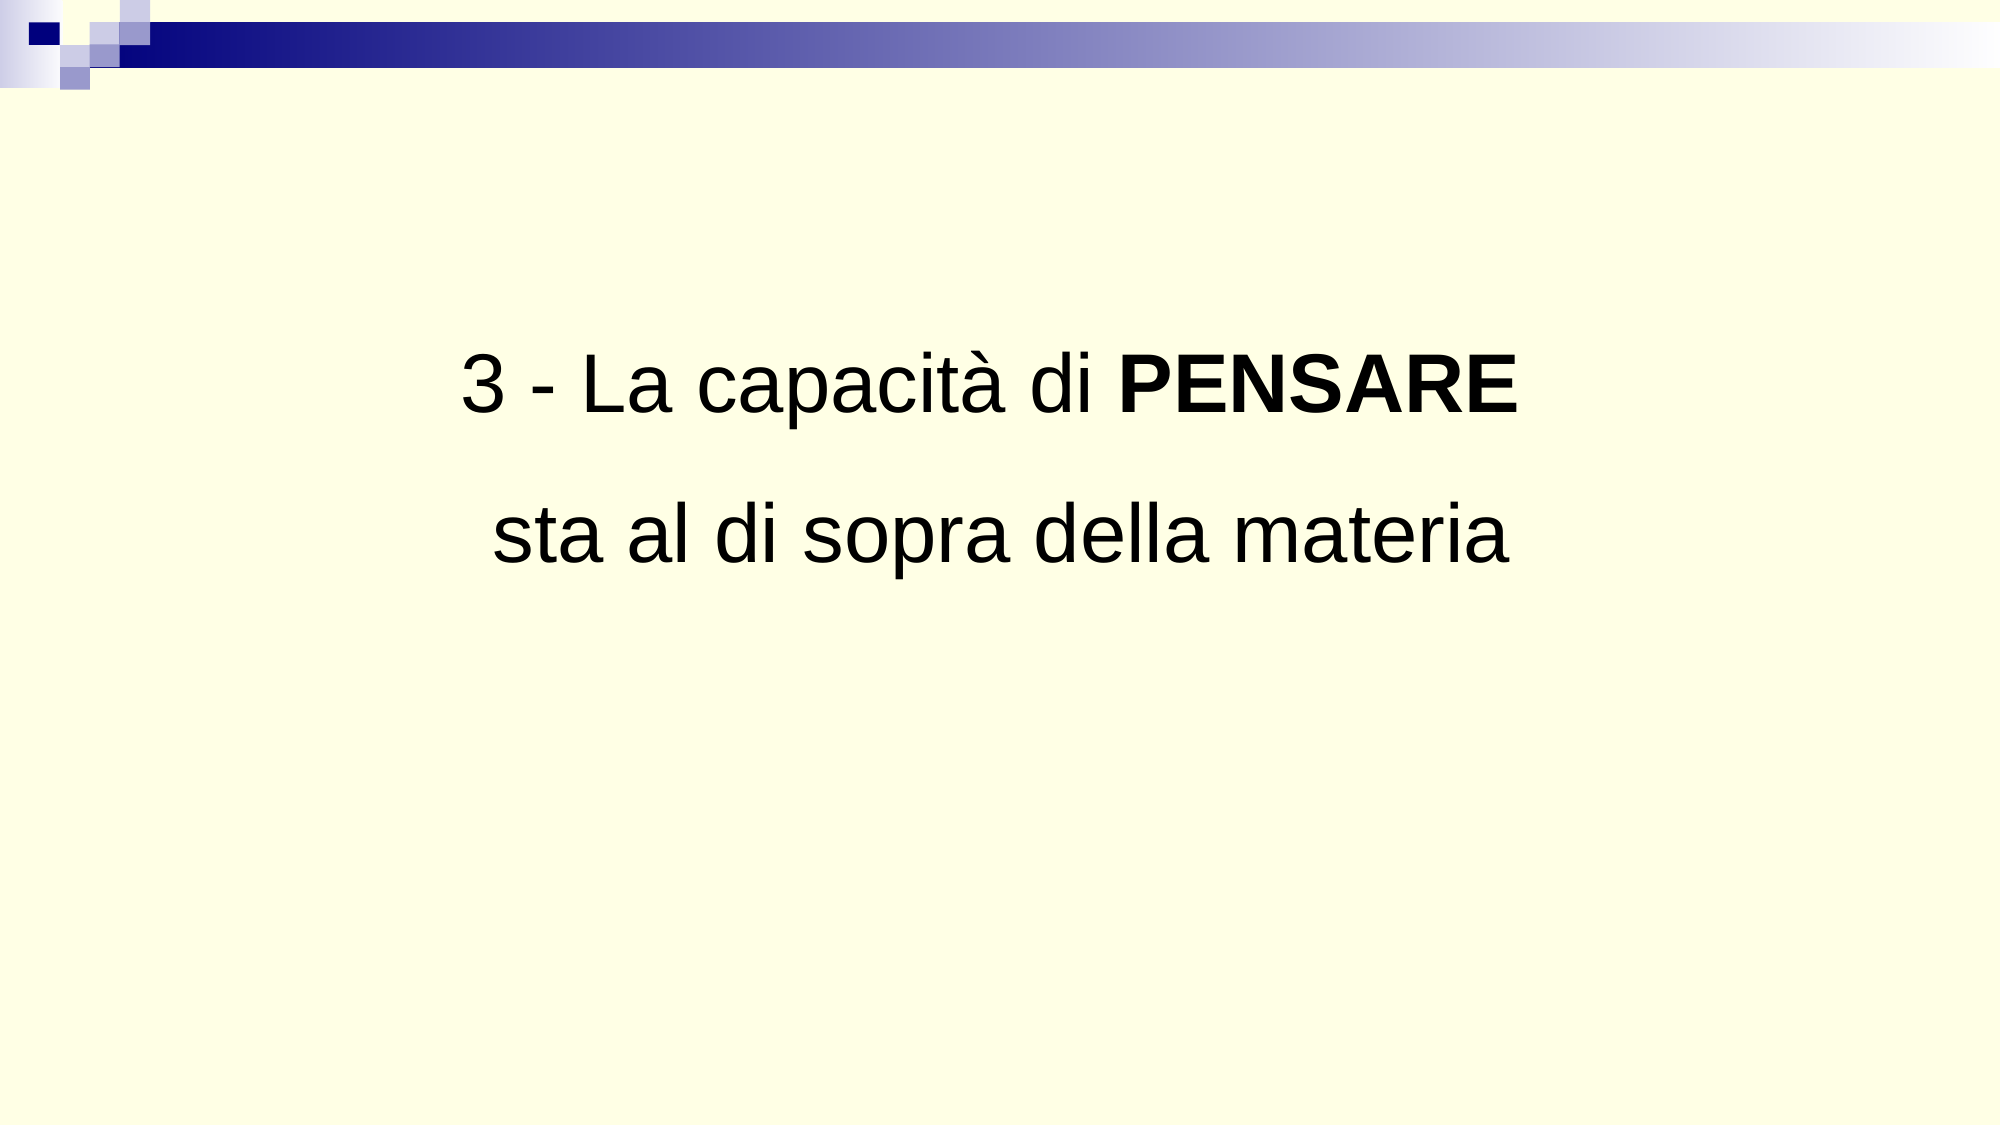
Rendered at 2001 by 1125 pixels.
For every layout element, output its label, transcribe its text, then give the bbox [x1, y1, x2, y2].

title 3 - La capacità di PENSARE sta al di sopra della materia [326, 271, 1677, 587]
